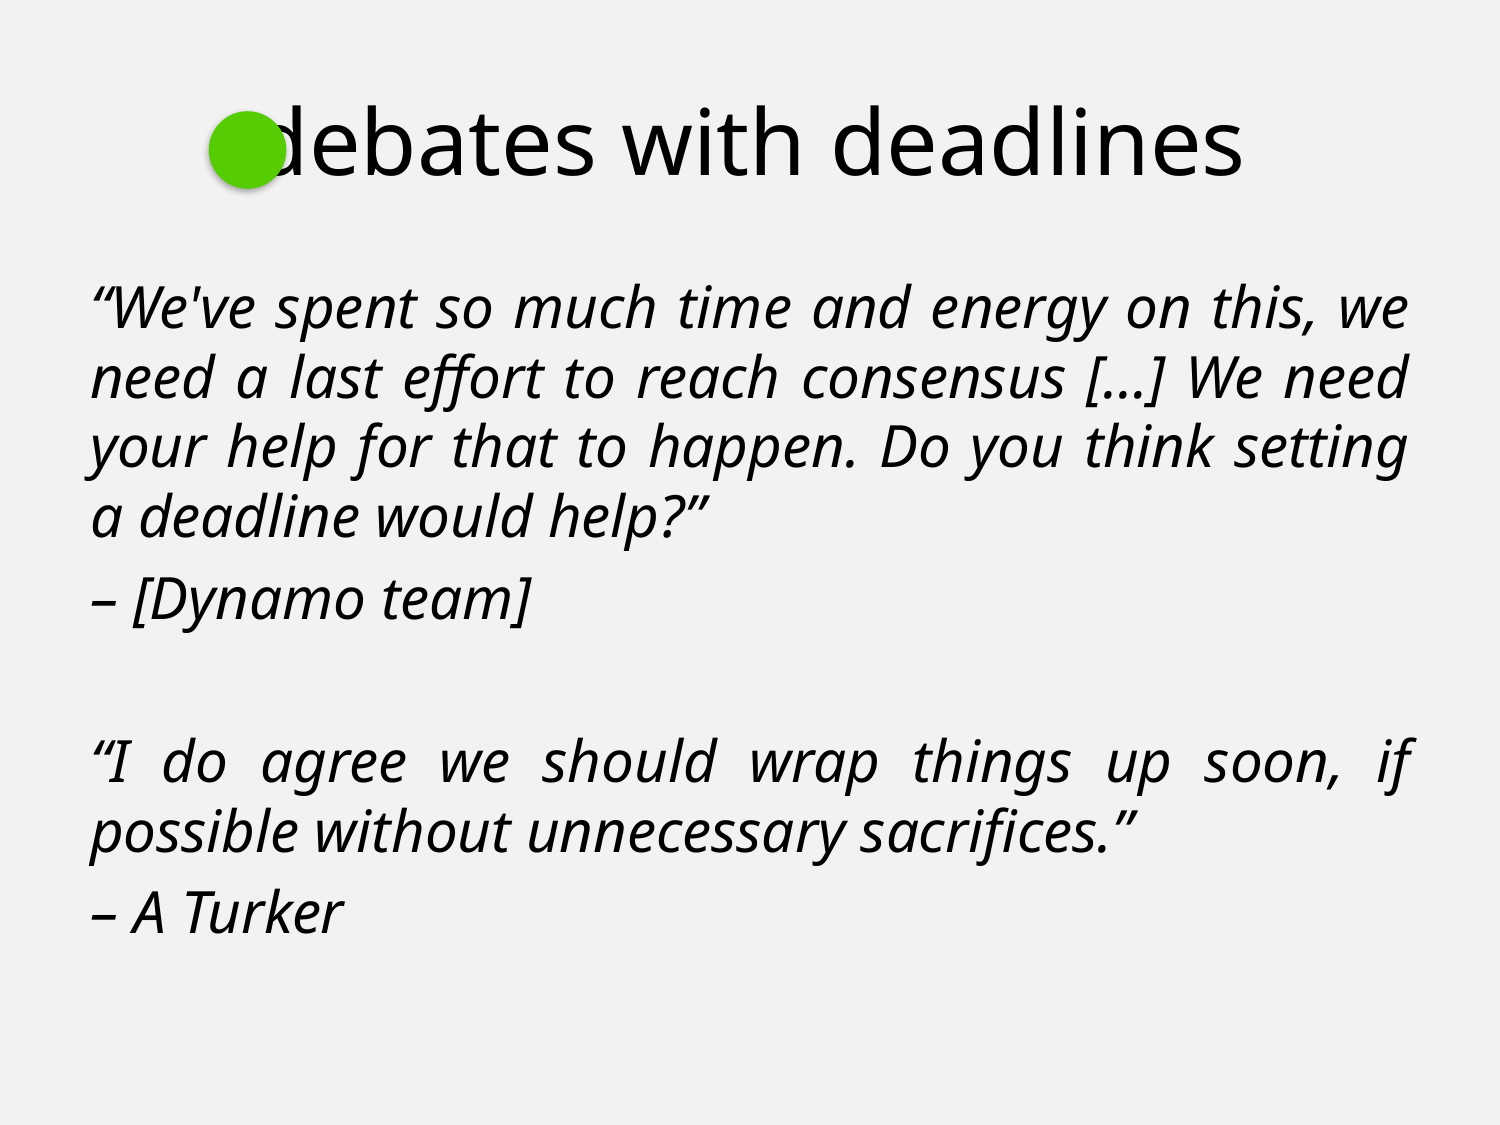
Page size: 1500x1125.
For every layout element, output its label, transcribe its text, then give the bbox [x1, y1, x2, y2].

text_box [207, 110, 288, 190]
list “We've spent so much time and energy on this, we need a last effort to reach consensus […] We need your help for that to happen. Do you think setting a deadline would help?” – [Dynamo team] “I do agree we should wrap things up soon, if possible without unnecessary sacrifices.” – A Turker [75, 262, 1425, 1005]
title debates with deadlines [75, 45, 1425, 233]
